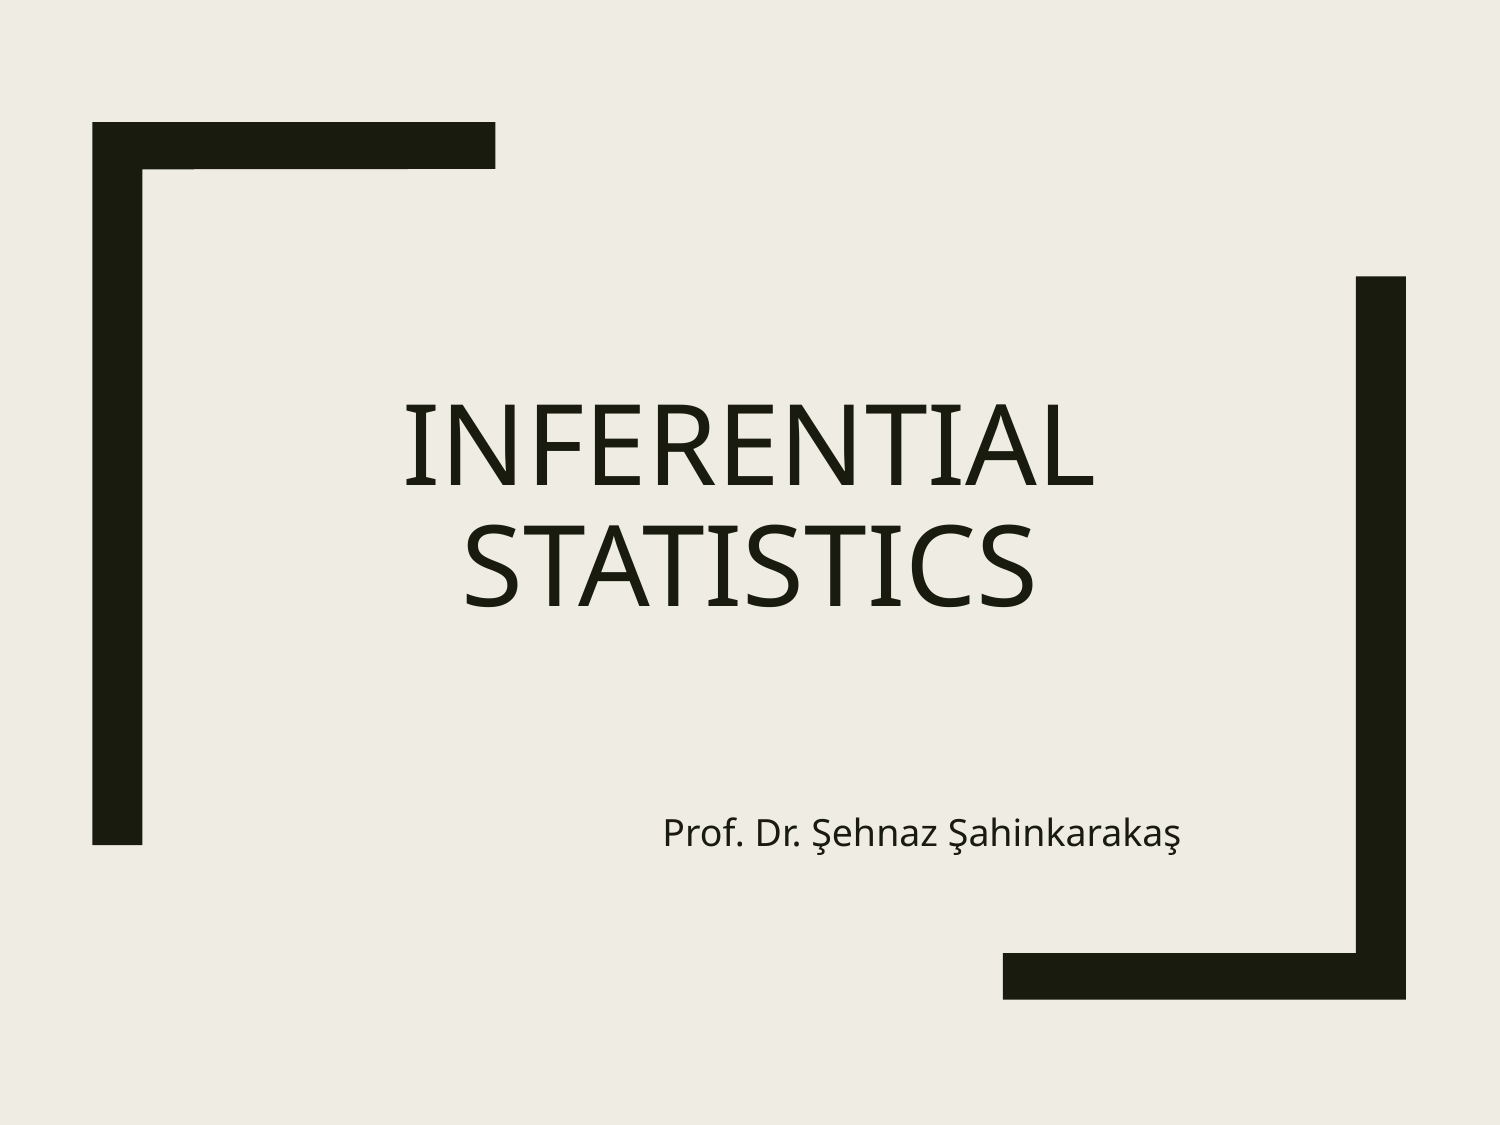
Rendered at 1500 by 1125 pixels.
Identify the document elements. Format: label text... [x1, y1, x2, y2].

title InferentIal StatIstIcs [235, 293, 1265, 638]
subtitle Prof. Dr. Şehnaz Şahinkarakaş [501, 751, 1343, 930]
